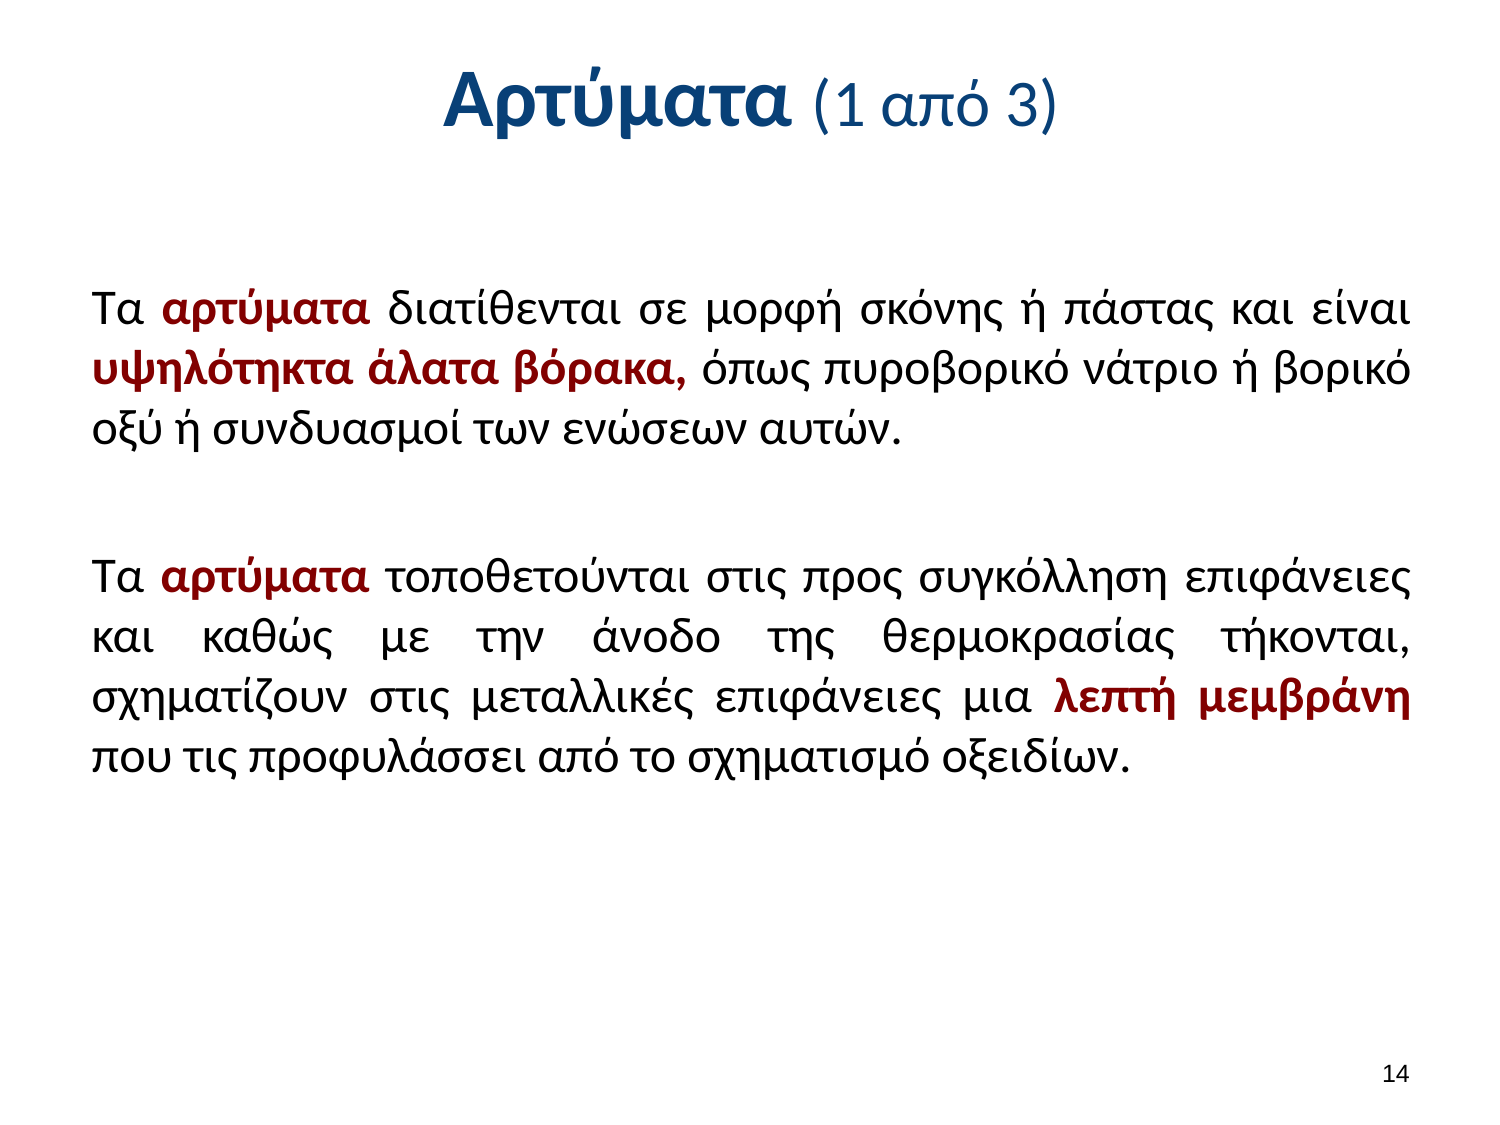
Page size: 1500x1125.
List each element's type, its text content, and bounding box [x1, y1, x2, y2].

title Αρτύματα (1 από 3) [76, 19, 1427, 169]
list Τα αρτύματα διατίθενται σε μορφή σκόνης ή πάστας και είναι υψηλότηκτα άλατα βόρακα, όπως πυροβορικό νάτριο ή βορικό οξύ ή συνδυασμοί των ενώσεων αυτών. Τα αρτύματα τοποθετούνται στις προς συγκόλληση επιφάνειες και καθώς με την άνοδο της θερμοκρασίας τήκονται, σχηματίζουν στις μεταλλικές επιφάνειες μια λεπτή μεμβράνη που τις προφυλάσσει από το σχηματισμό οξειδίων. [76, 267, 1427, 835]
slide_number 13 [1074, 1042, 1425, 1103]
